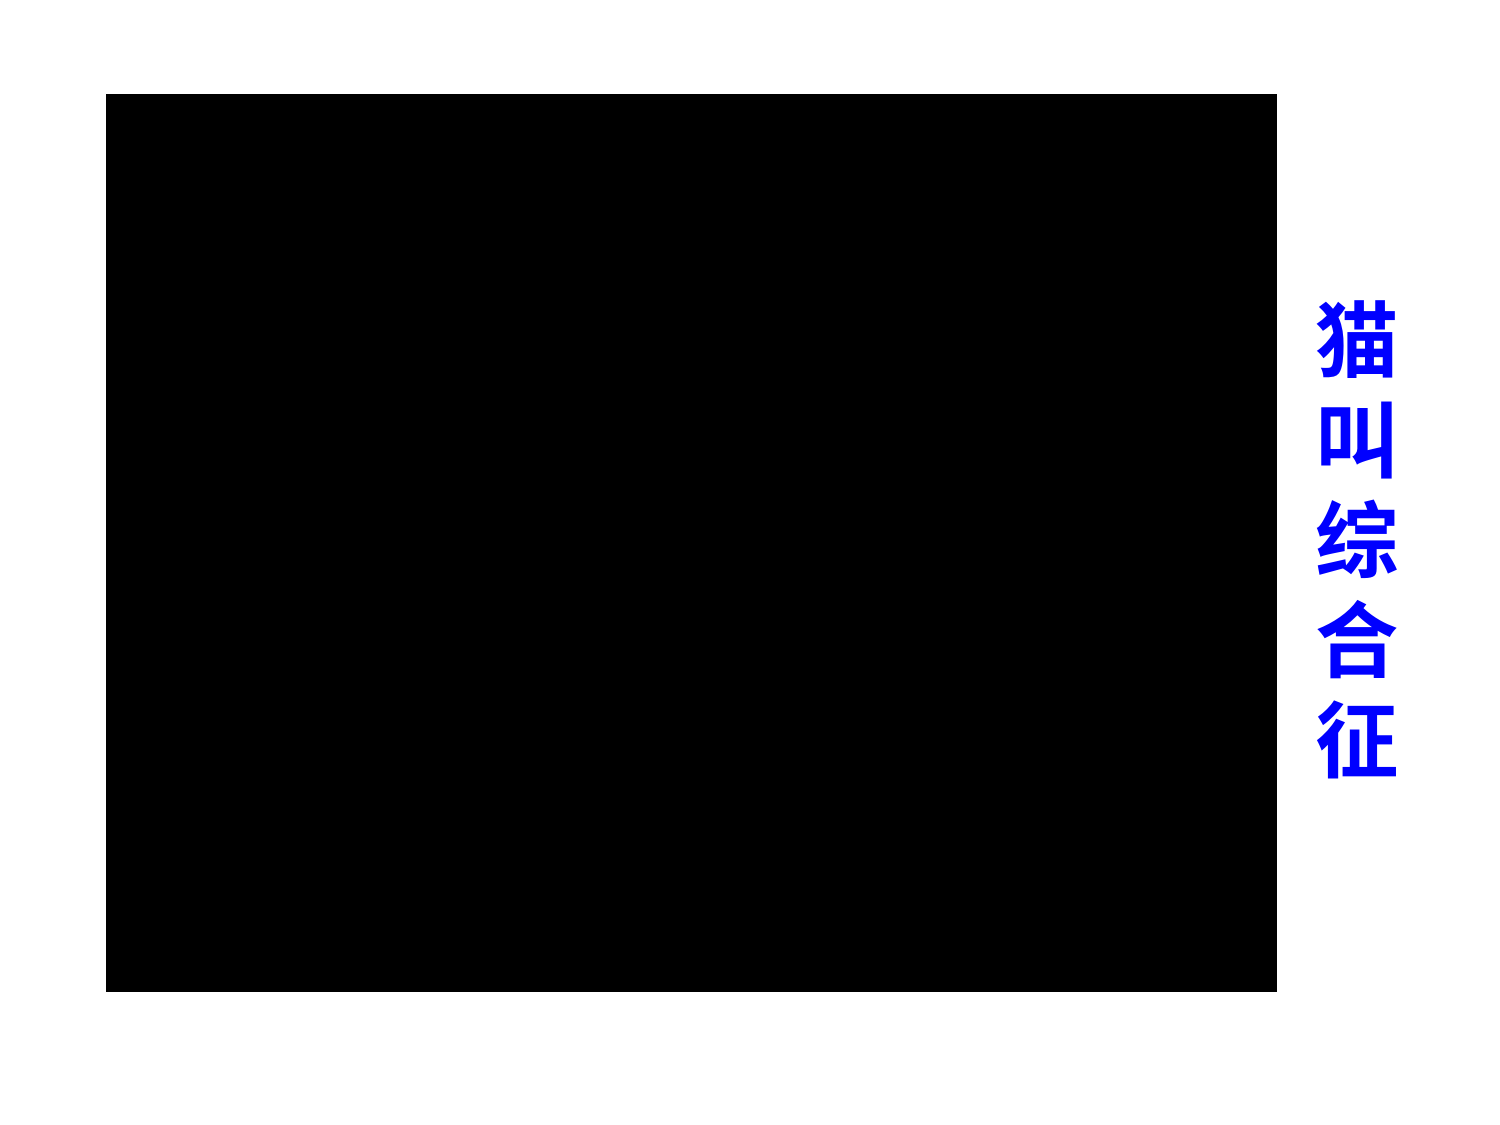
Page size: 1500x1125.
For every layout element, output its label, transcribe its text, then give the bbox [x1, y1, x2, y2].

text_box 猫叫综合征 [1300, 281, 1418, 796]
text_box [105, 93, 1278, 993]
